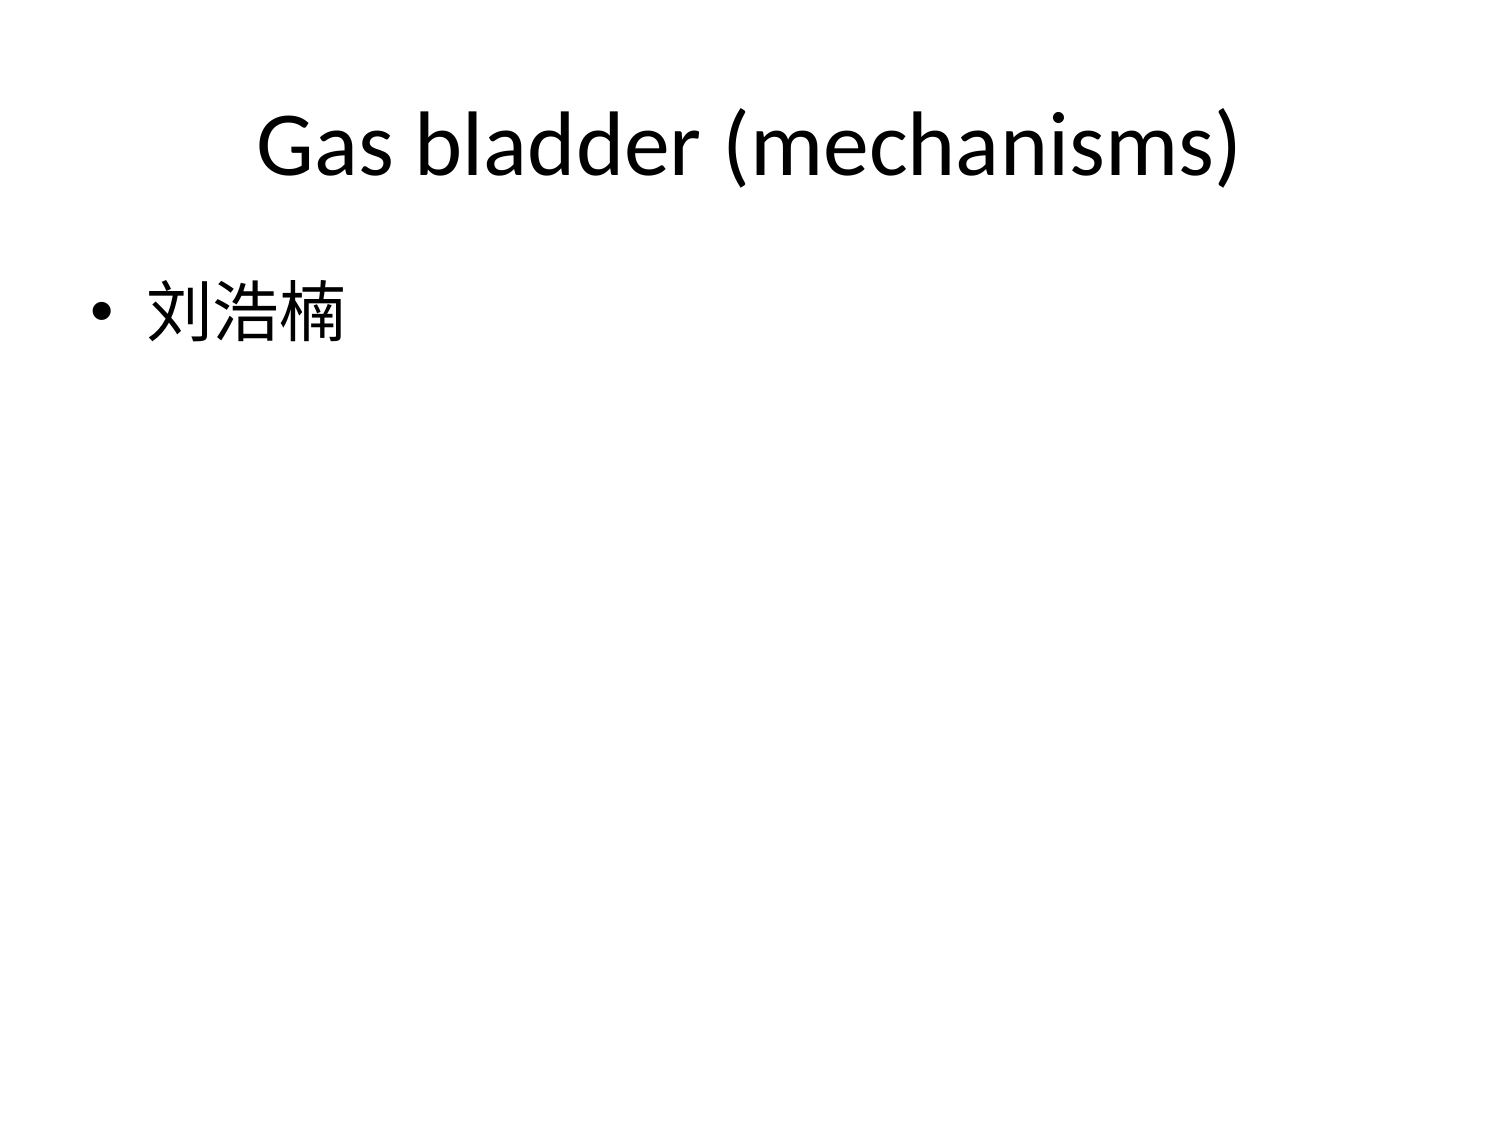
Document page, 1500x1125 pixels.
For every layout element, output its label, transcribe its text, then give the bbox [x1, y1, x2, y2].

list 刘浩楠 [75, 262, 1425, 1005]
title Gas bladder (mechanisms) [75, 45, 1425, 233]
